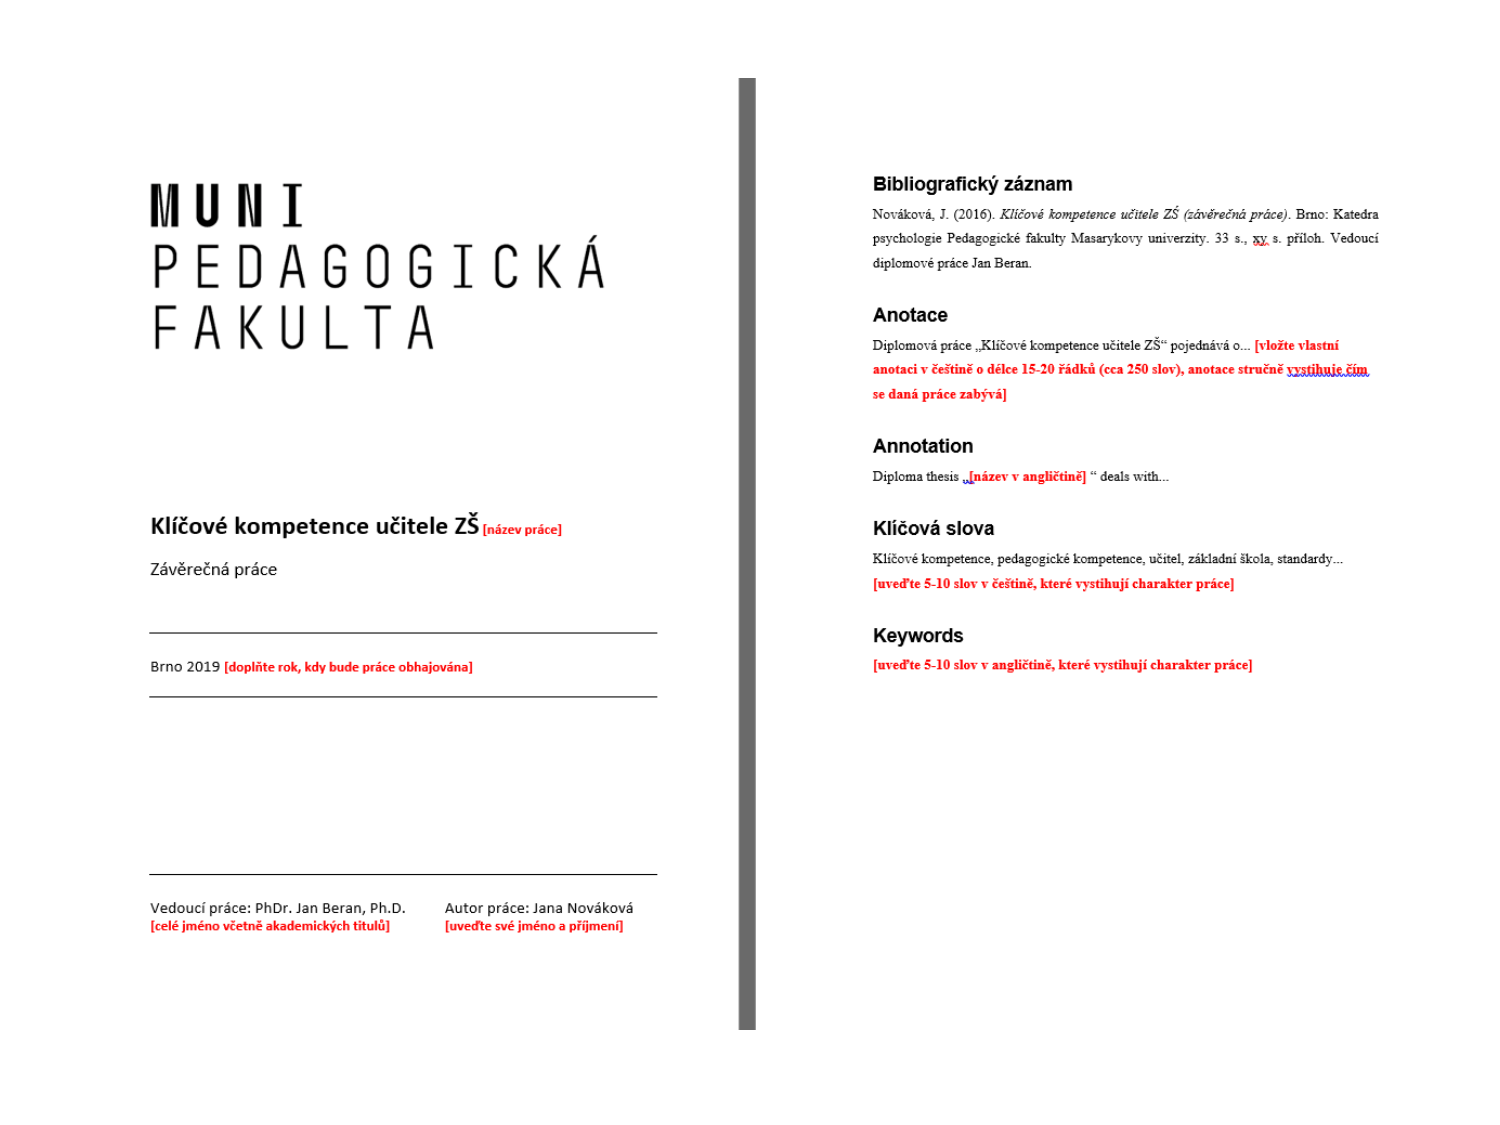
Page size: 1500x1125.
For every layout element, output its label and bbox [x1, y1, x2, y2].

picture [40, 77, 1459, 1031]
